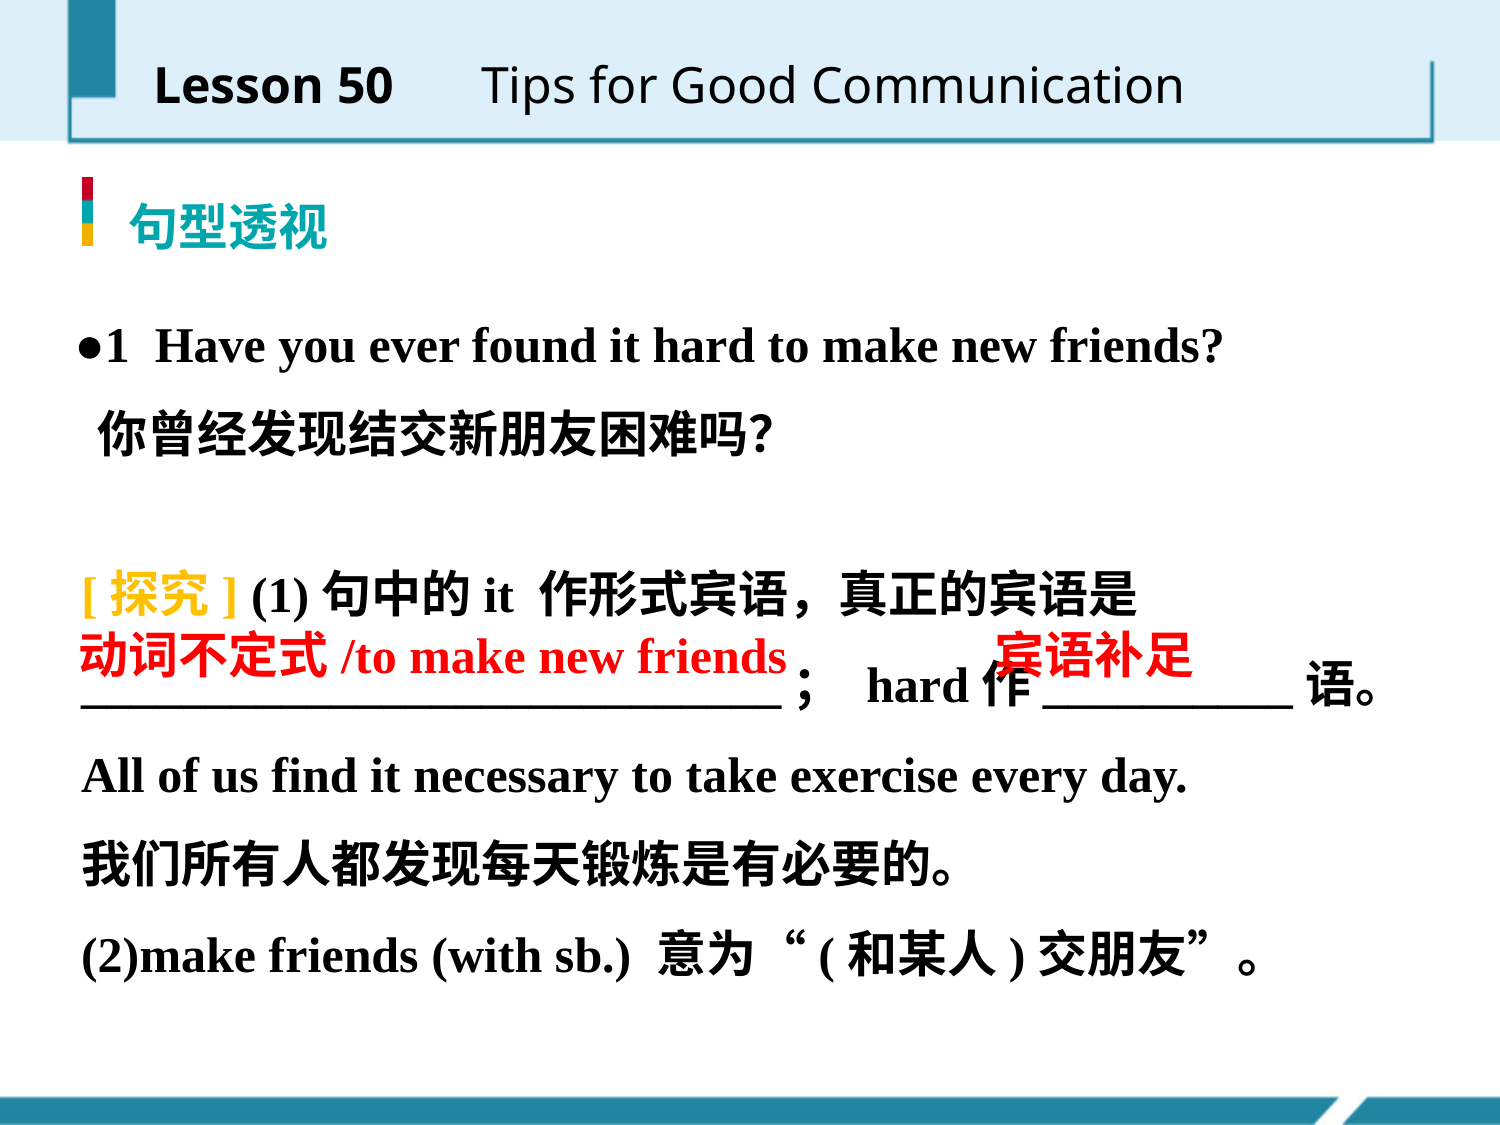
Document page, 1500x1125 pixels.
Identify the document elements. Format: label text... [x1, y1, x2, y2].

text_box 动词不定式/to make new friends [64, 615, 802, 691]
text_box ●1 Have you ever found it hard to make new friends? 你曾经发现结交新朋友困难吗？ [59, 275, 1432, 470]
picture [0, 0, 1500, 1125]
text_box Lesson 50 Tips for Good Communication [115, 15, 1224, 121]
text_box 句型透视 [114, 157, 344, 263]
text_box [探究] (1)句中的it 作形式宾语，真正的宾语是____________________________； hard作__________语。 All of us find it necessary to take exercise every day. 我们所有人都发现每天锻炼是有必要的。 (2)make friends (with sb.) 意为“(和某人)交朋友”。 [66, 524, 1430, 990]
text_box 宾语补足 [929, 615, 1210, 691]
